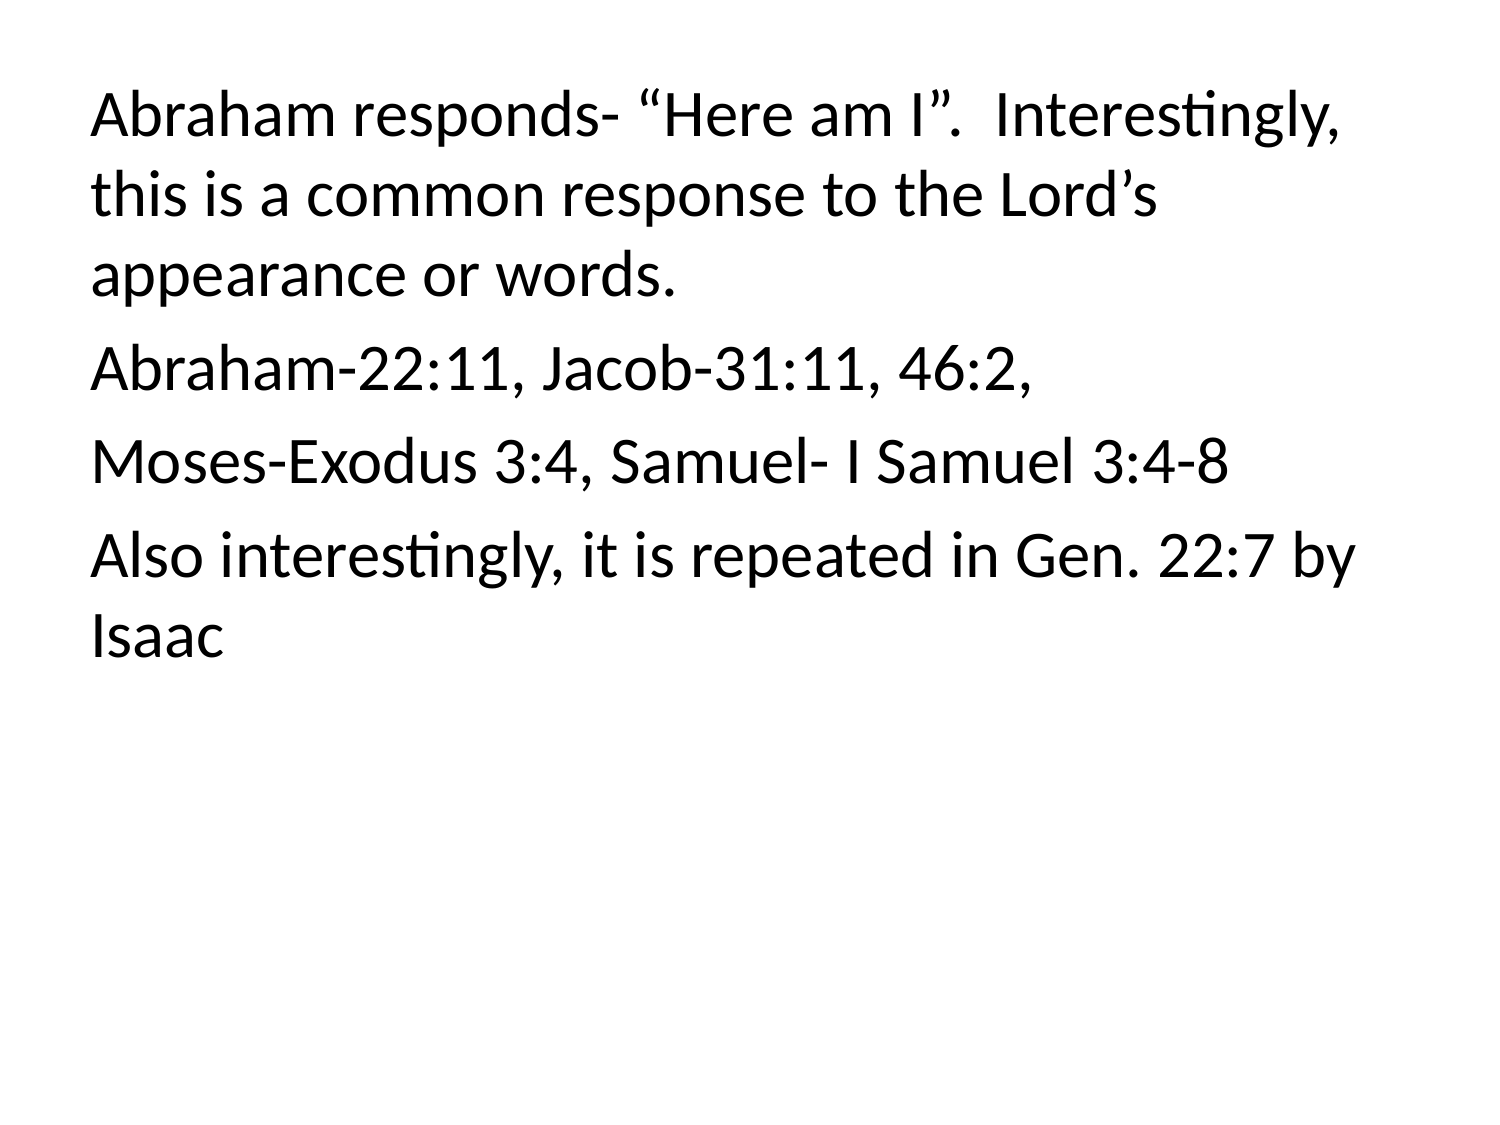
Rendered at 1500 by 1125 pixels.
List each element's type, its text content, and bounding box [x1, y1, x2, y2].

list Abraham responds- “Here am I”. Interestingly, this is a common response to the Lord’s appearance or words. Abraham-22:11, Jacob-31:11, 46:2, Moses-Exodus 3:4, Samuel- I Samuel 3:4-8 Also interestingly, it is repeated in Gen. 22:7 by Isaac [75, 62, 1425, 1005]
